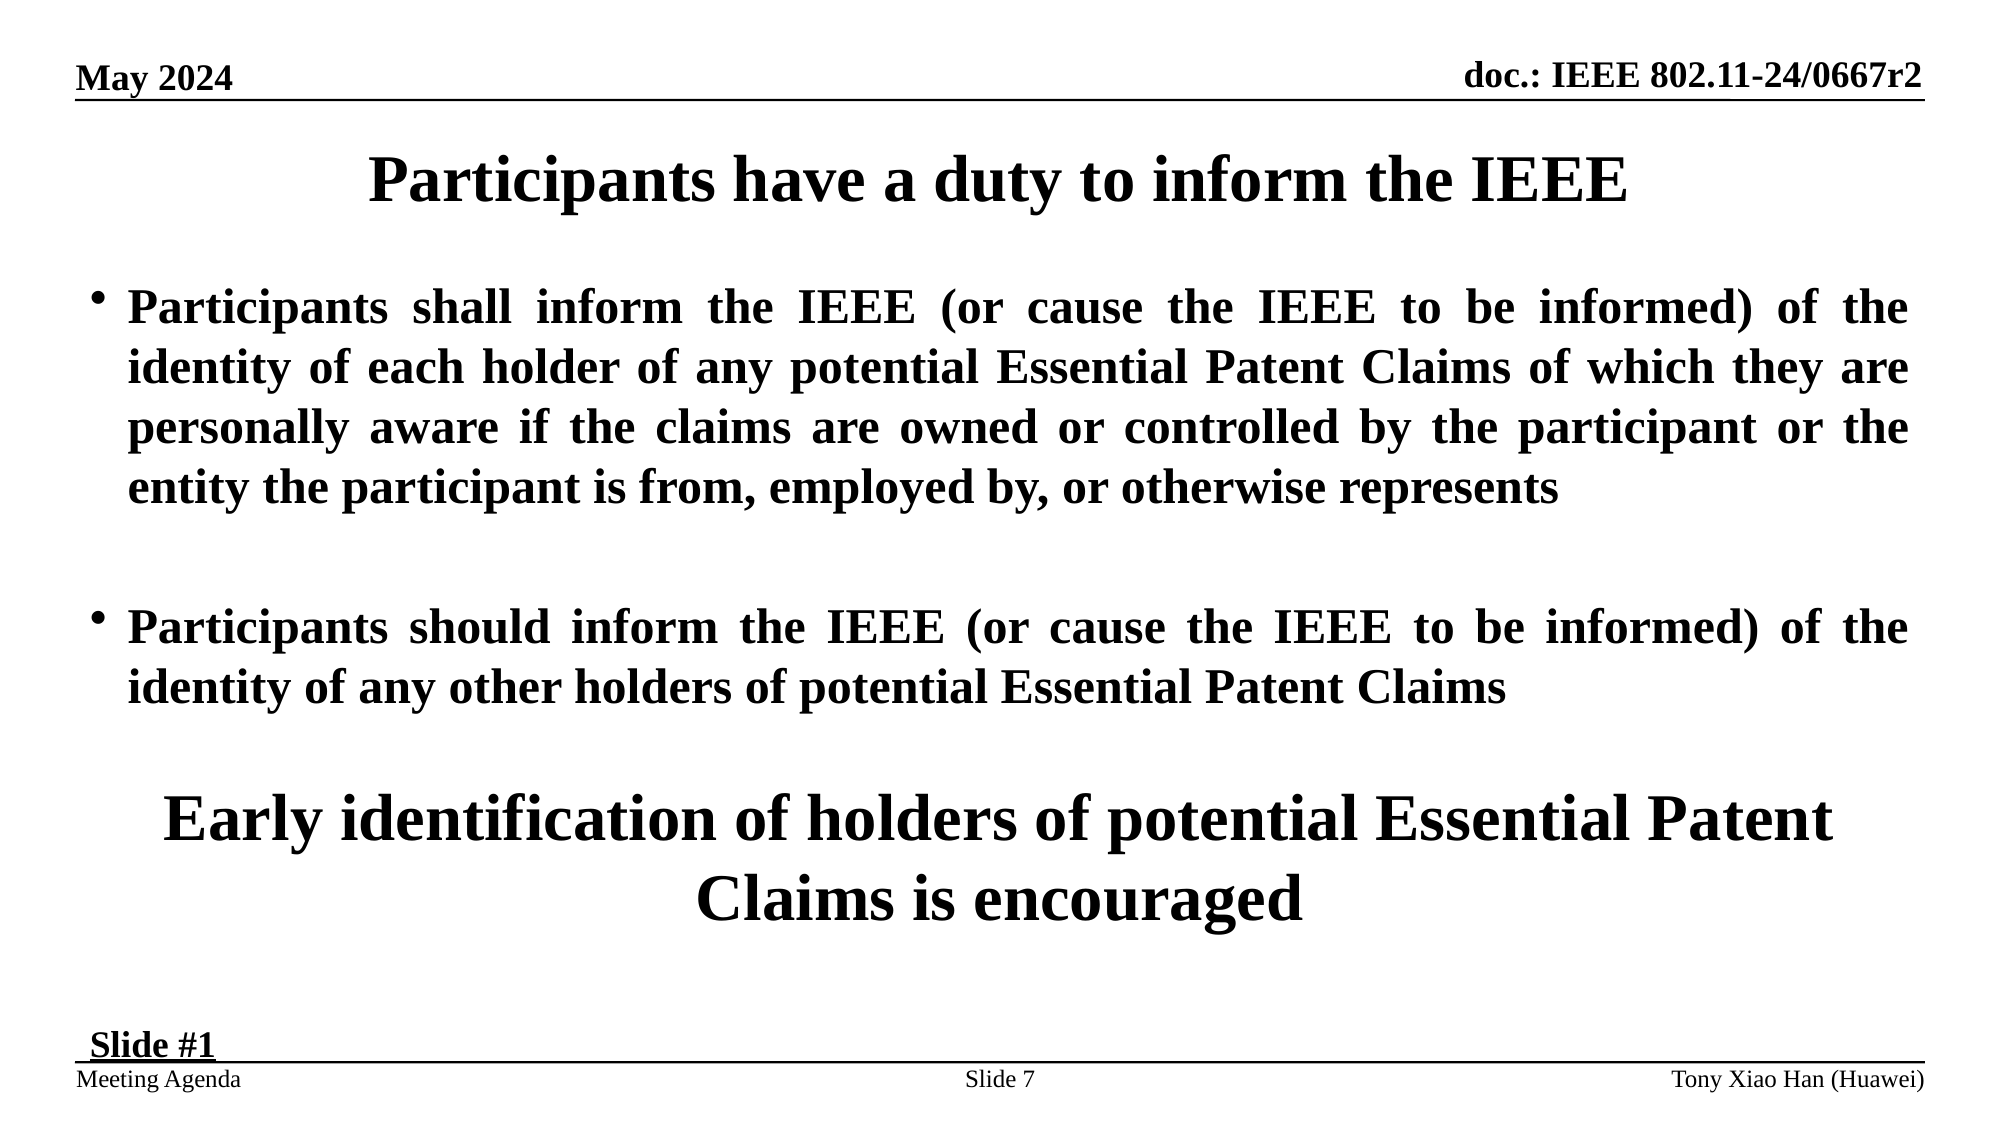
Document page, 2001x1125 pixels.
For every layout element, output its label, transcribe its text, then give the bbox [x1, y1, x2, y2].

text_box [337, 37, 1688, 163]
text_box Participants have a duty to inform the IEEE [350, 87, 1650, 263]
text_box Slide #1 [75, 1012, 232, 1073]
text_box Participants shall inform the IEEE (or cause the IEEE to be informed) of the identity of each holder of any potential Essential Patent Claims of which they are personally aware if the claims are owned or controlled by the participant or the entity the participant is from, employed by, or otherwise represents Participants should inform the IEEE (or cause the IEEE to be informed) of the identity of any other holders of potential Essential Patent Claims Early identification of holders of potential Essential Patent Claims is encouraged [75, 246, 1925, 1100]
